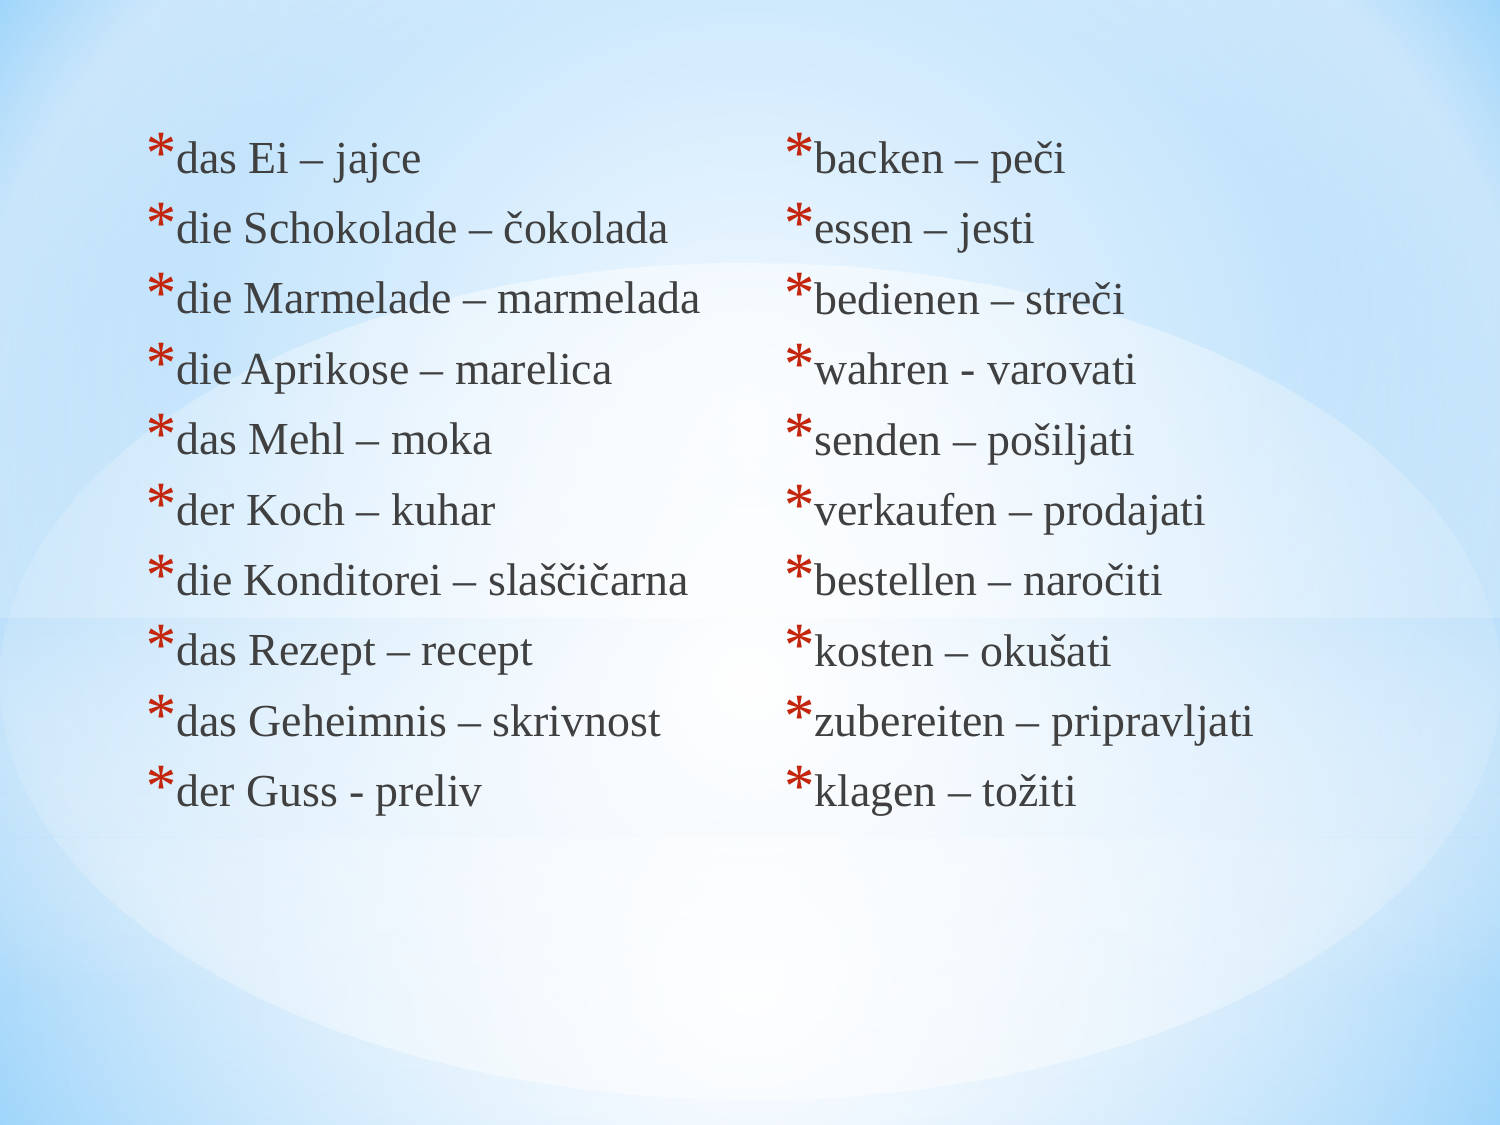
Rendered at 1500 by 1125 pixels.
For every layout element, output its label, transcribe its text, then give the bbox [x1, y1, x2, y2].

list das Ei – jajce die Schokolade – čokolada die Marmelade – marmelada die Aprikose – marelica das Mehl – moka der Koch – kuhar die Konditorei – slaščičarna das Rezept – recept das Geheimnis – skrivnost der Guss - preliv [123, 120, 737, 1012]
list backen – peči essen – jesti bedienen – streči wahren - varovati senden – pošiljati verkaufen – prodajati bestellen – naročiti kosten – okušati zubereiten – pripravljati klagen – tožiti [761, 120, 1353, 1012]
